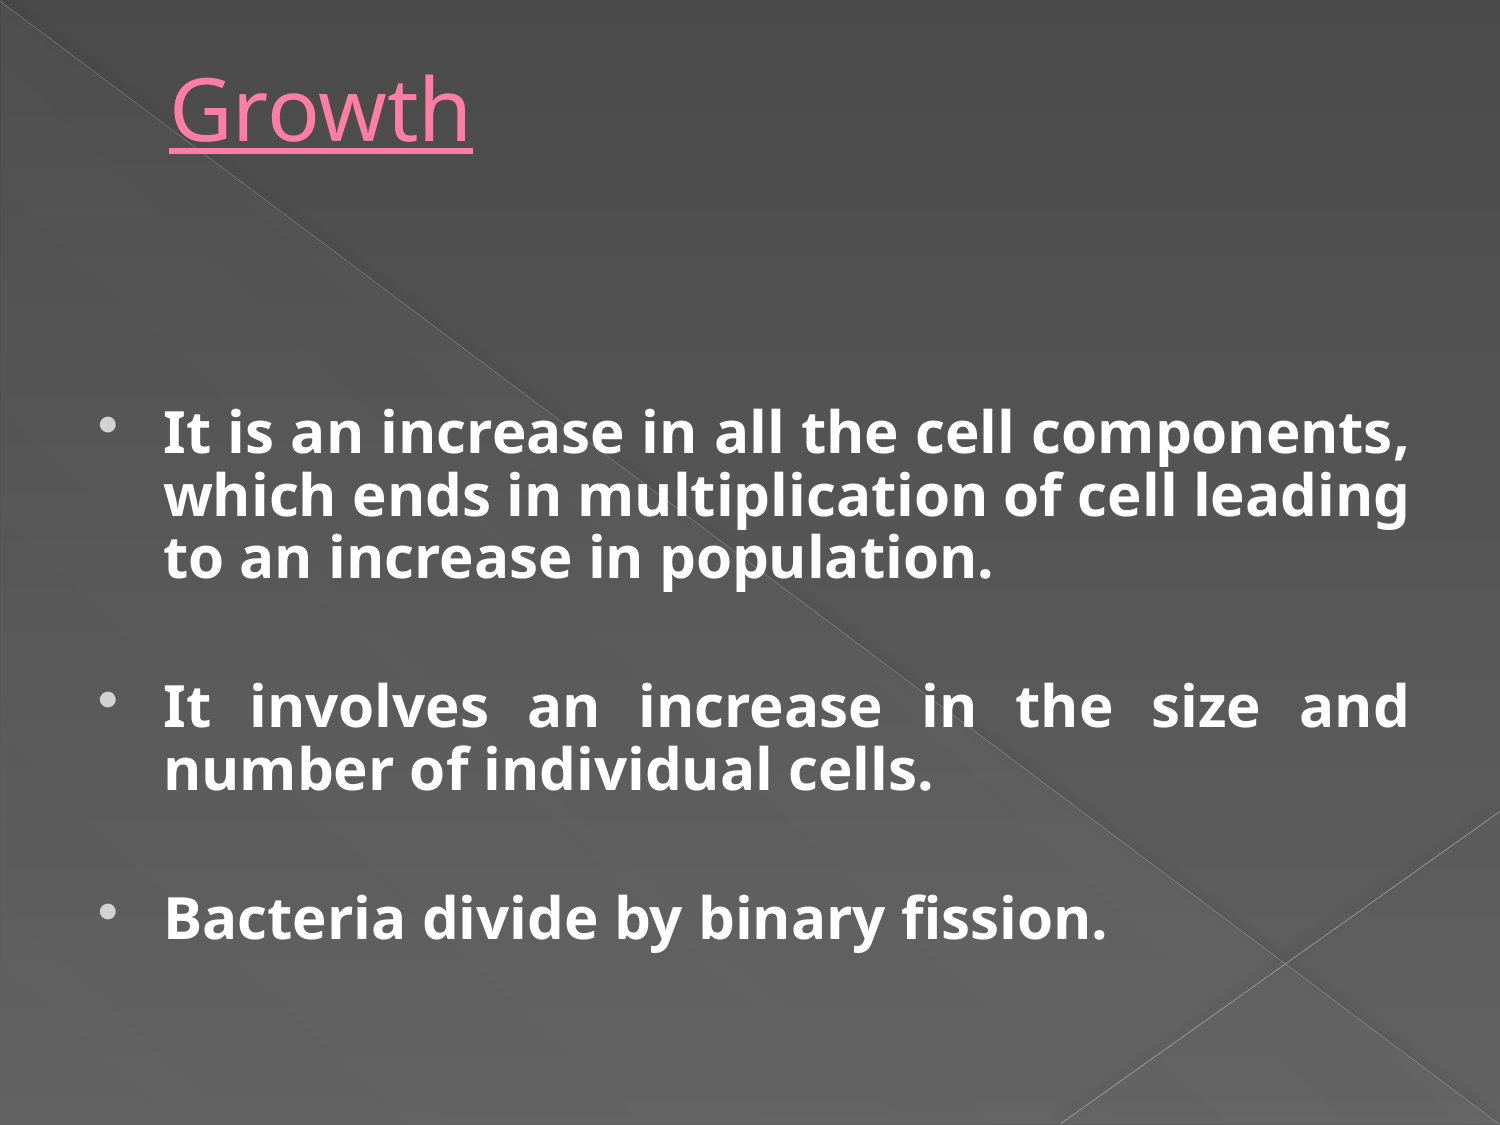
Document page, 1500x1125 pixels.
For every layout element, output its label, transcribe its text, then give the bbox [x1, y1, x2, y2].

title Growth [75, 43, 1425, 274]
list It is an increase in all the cell components, which ends in multiplication of cell leading to an increase in population. It involves an increase in the size and number of individual cells. Bacteria divide by binary fission. [75, 308, 1425, 1059]
